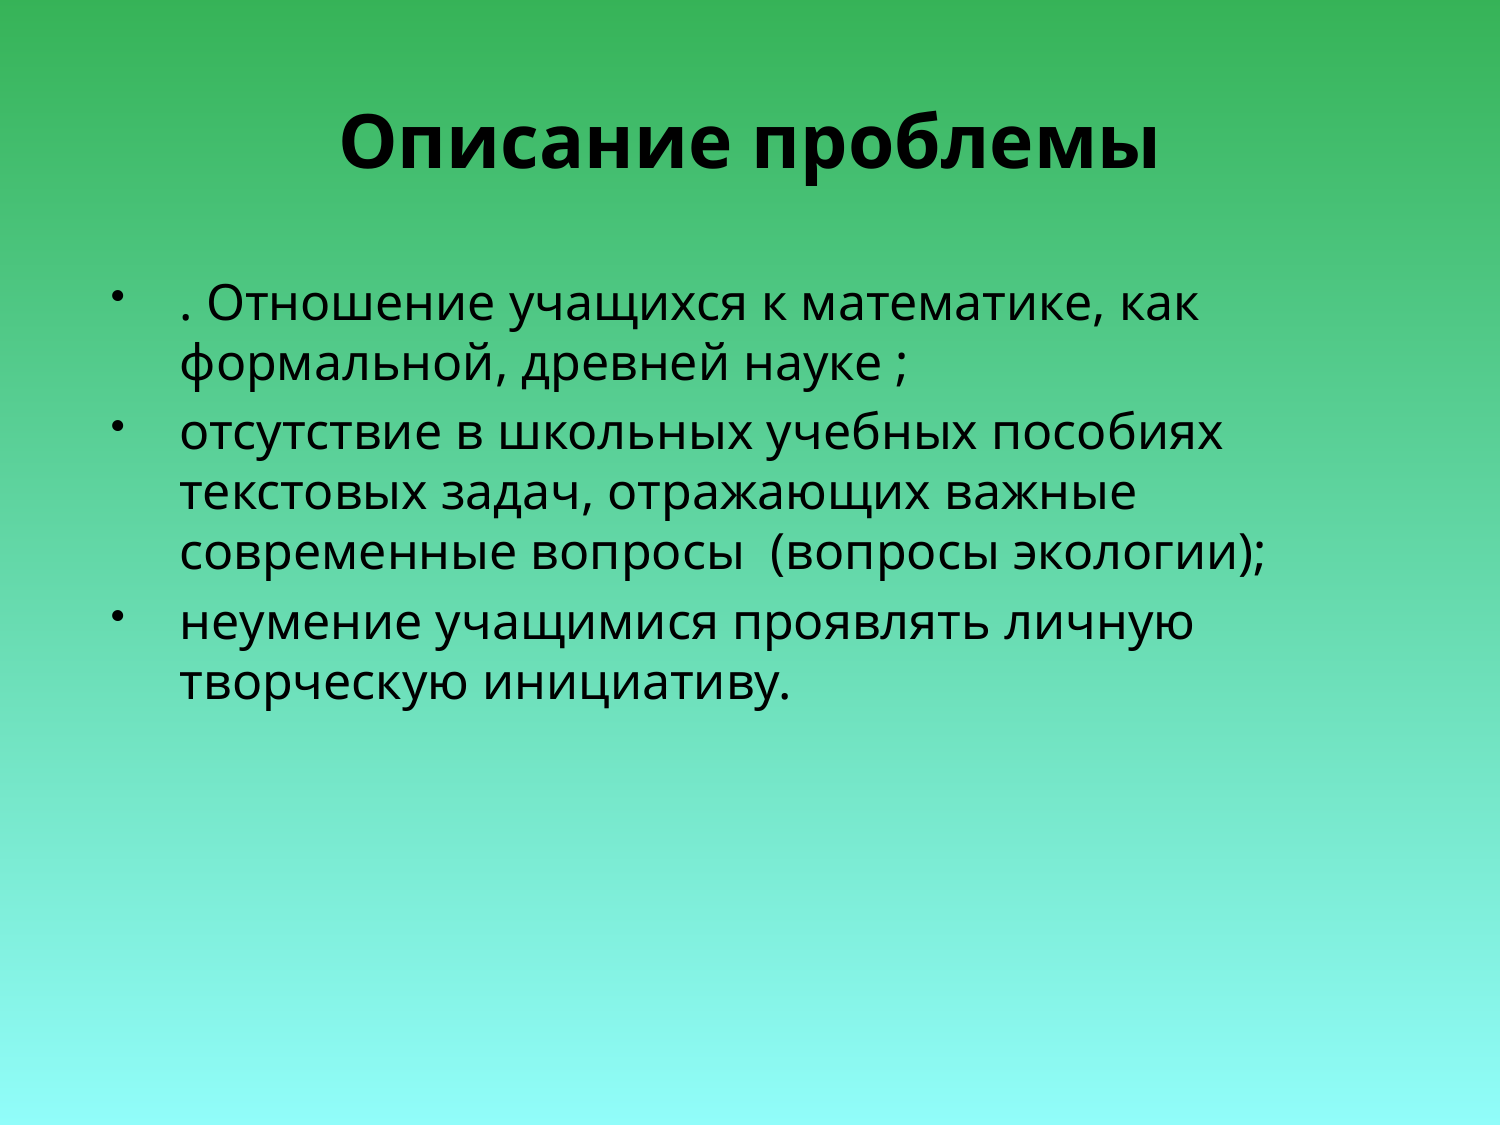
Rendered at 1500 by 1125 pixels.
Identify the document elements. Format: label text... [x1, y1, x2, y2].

list . Отношение учащихся к математике, как формальной, древней науке ; отсутствие в школьных учебных пособиях текстовых задач, отражающих важные современные вопросы (вопросы экологии); неумение учащимися проявлять личную творческую инициативу. [75, 262, 1425, 1035]
title Описание проблемы [75, 45, 1425, 233]
